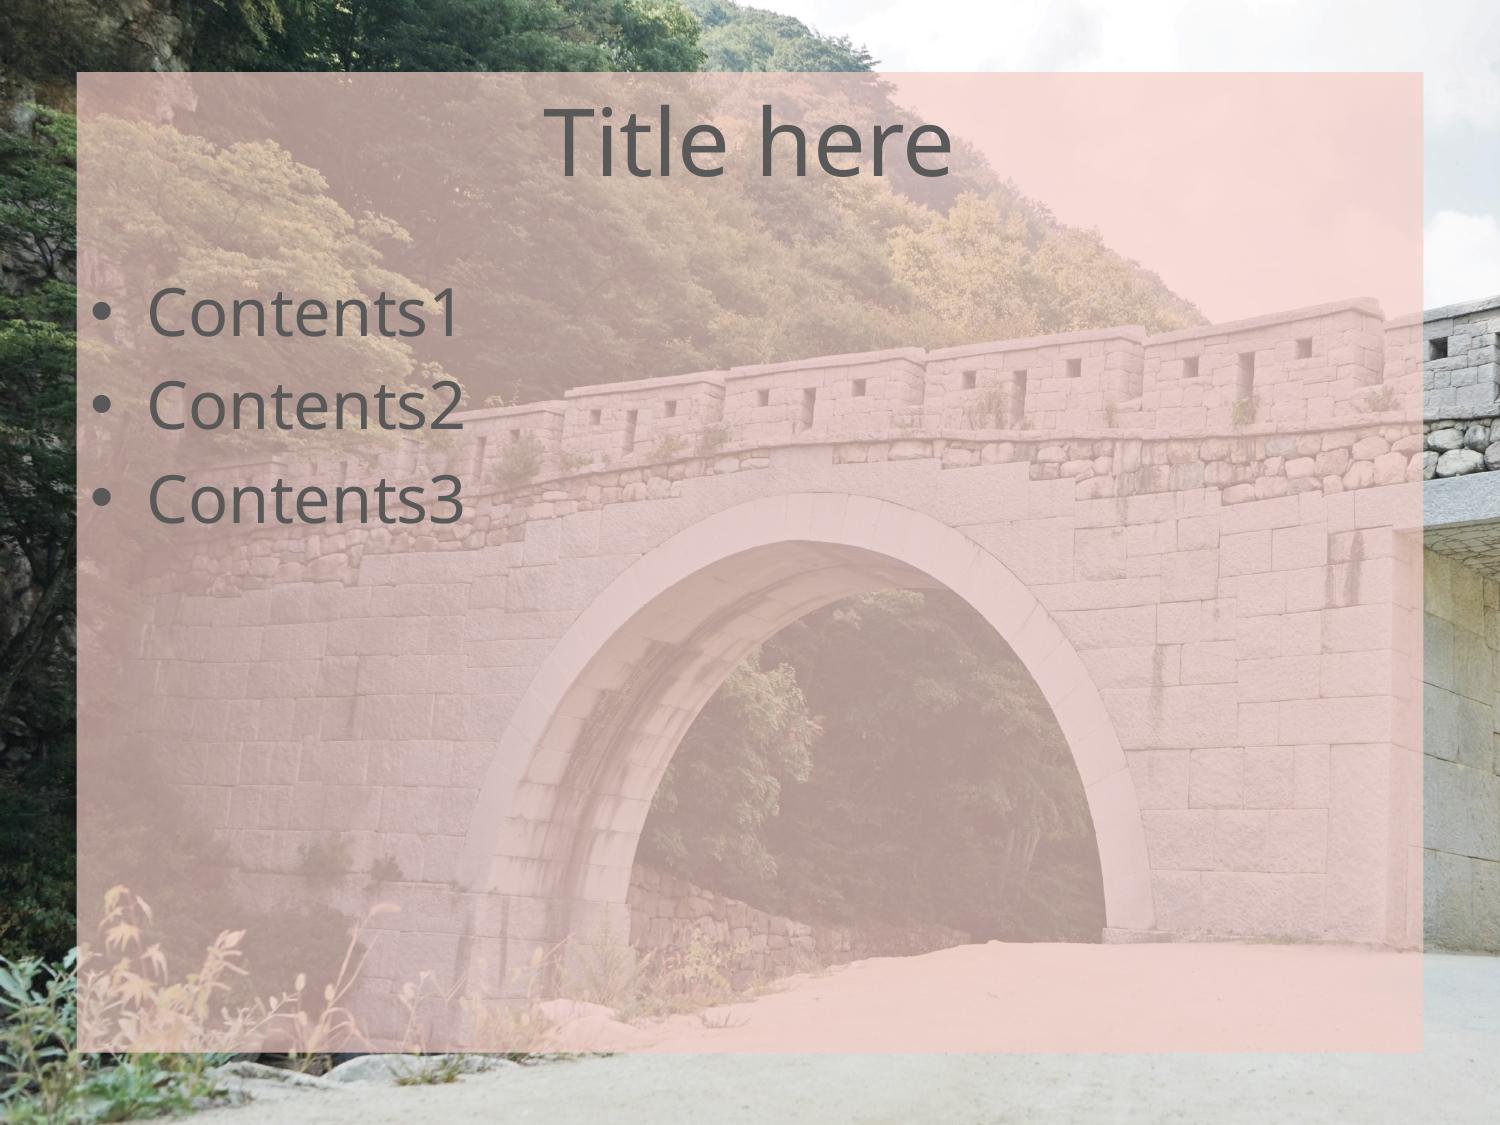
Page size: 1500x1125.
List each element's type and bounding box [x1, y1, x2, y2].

text_box [0, 0, 1500, 1125]
